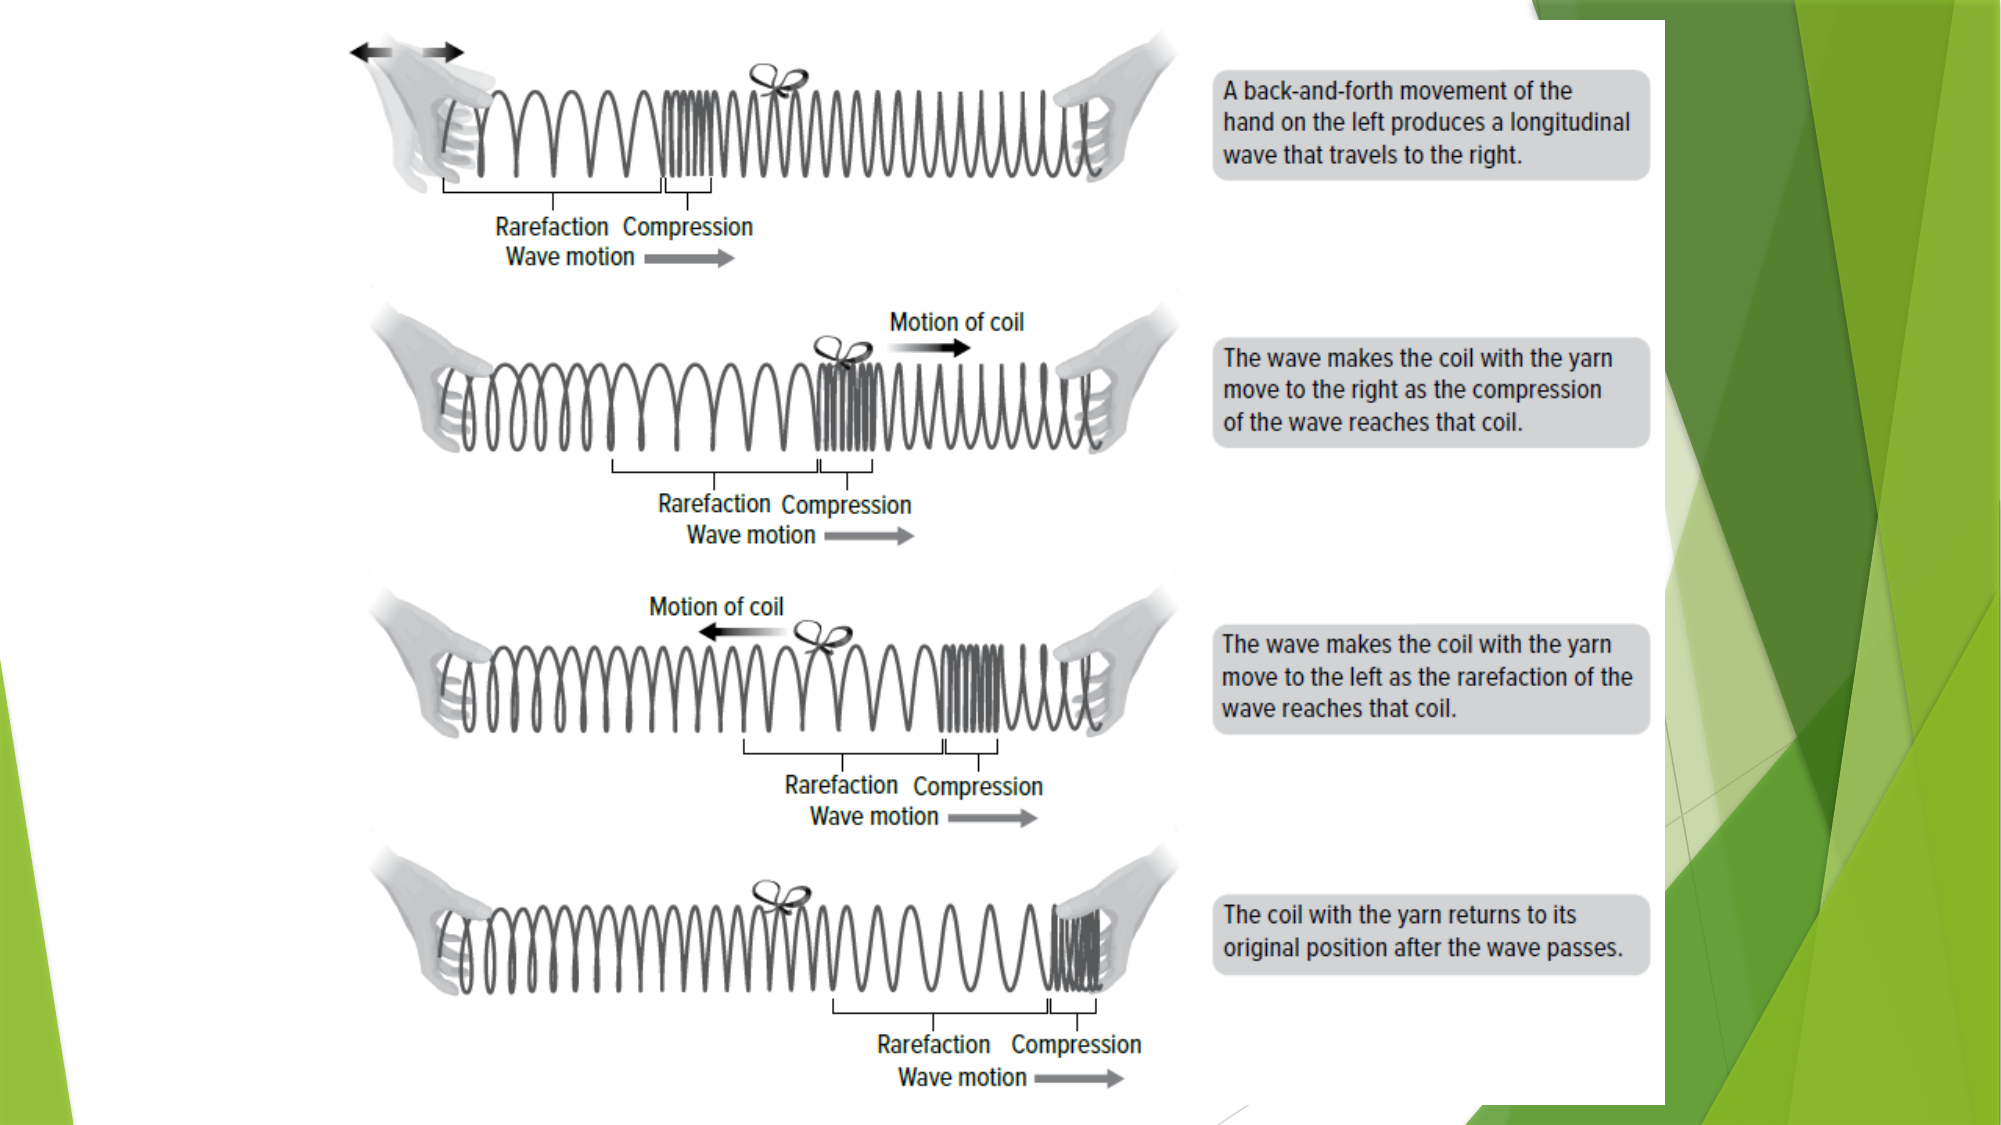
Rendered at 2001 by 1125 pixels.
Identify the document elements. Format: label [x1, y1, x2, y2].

picture [335, 19, 1665, 1106]
